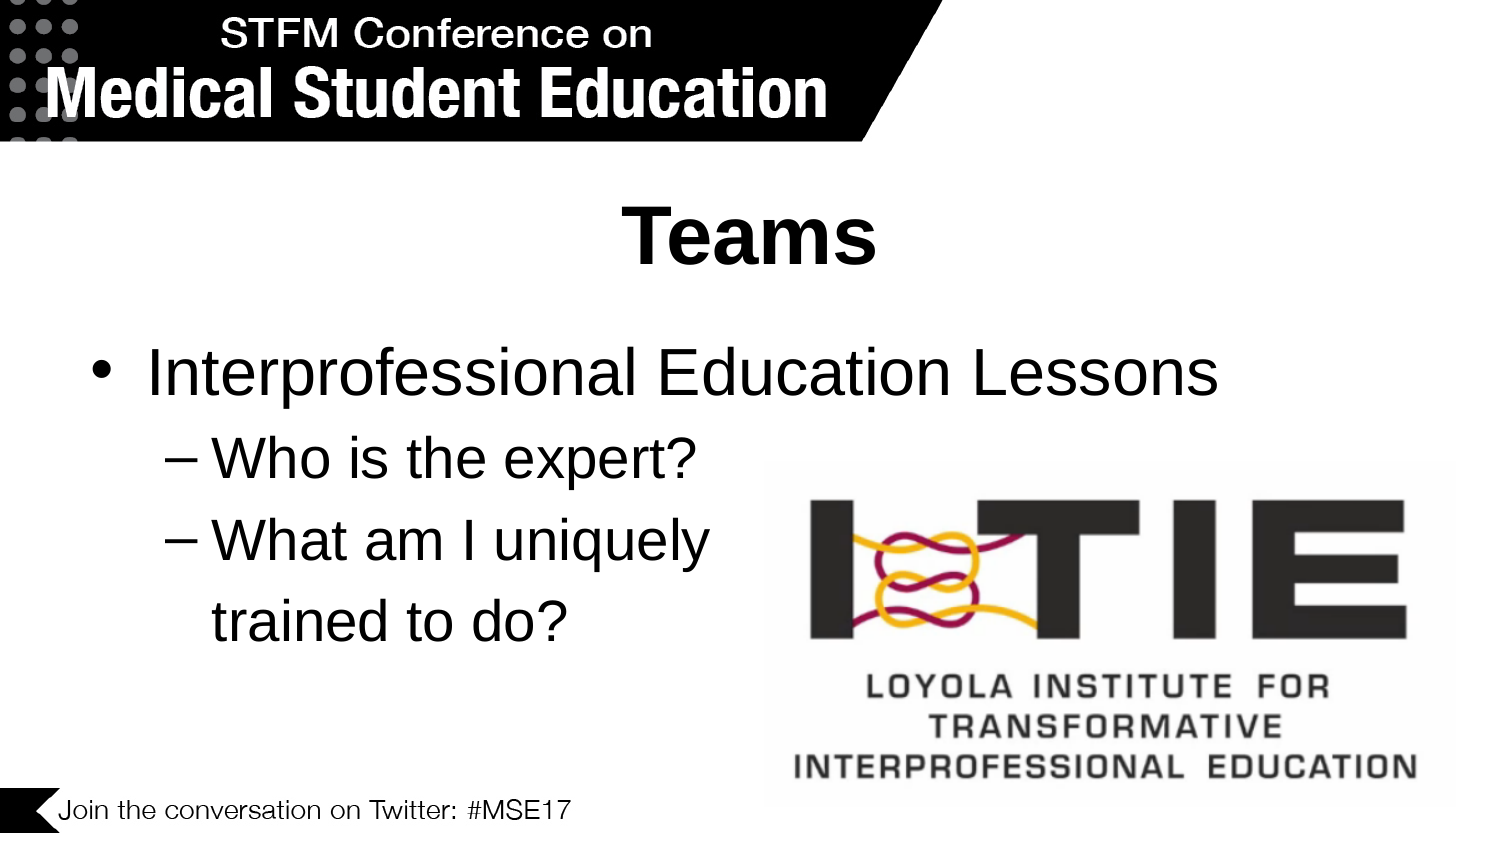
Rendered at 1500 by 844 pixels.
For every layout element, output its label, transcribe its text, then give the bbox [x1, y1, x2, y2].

list Interprofessional Education Lessons Who is the expert? What am I uniquely trained to do? [75, 320, 1425, 807]
title Teams [75, 160, 1425, 302]
picture [0, 0, 1500, 844]
